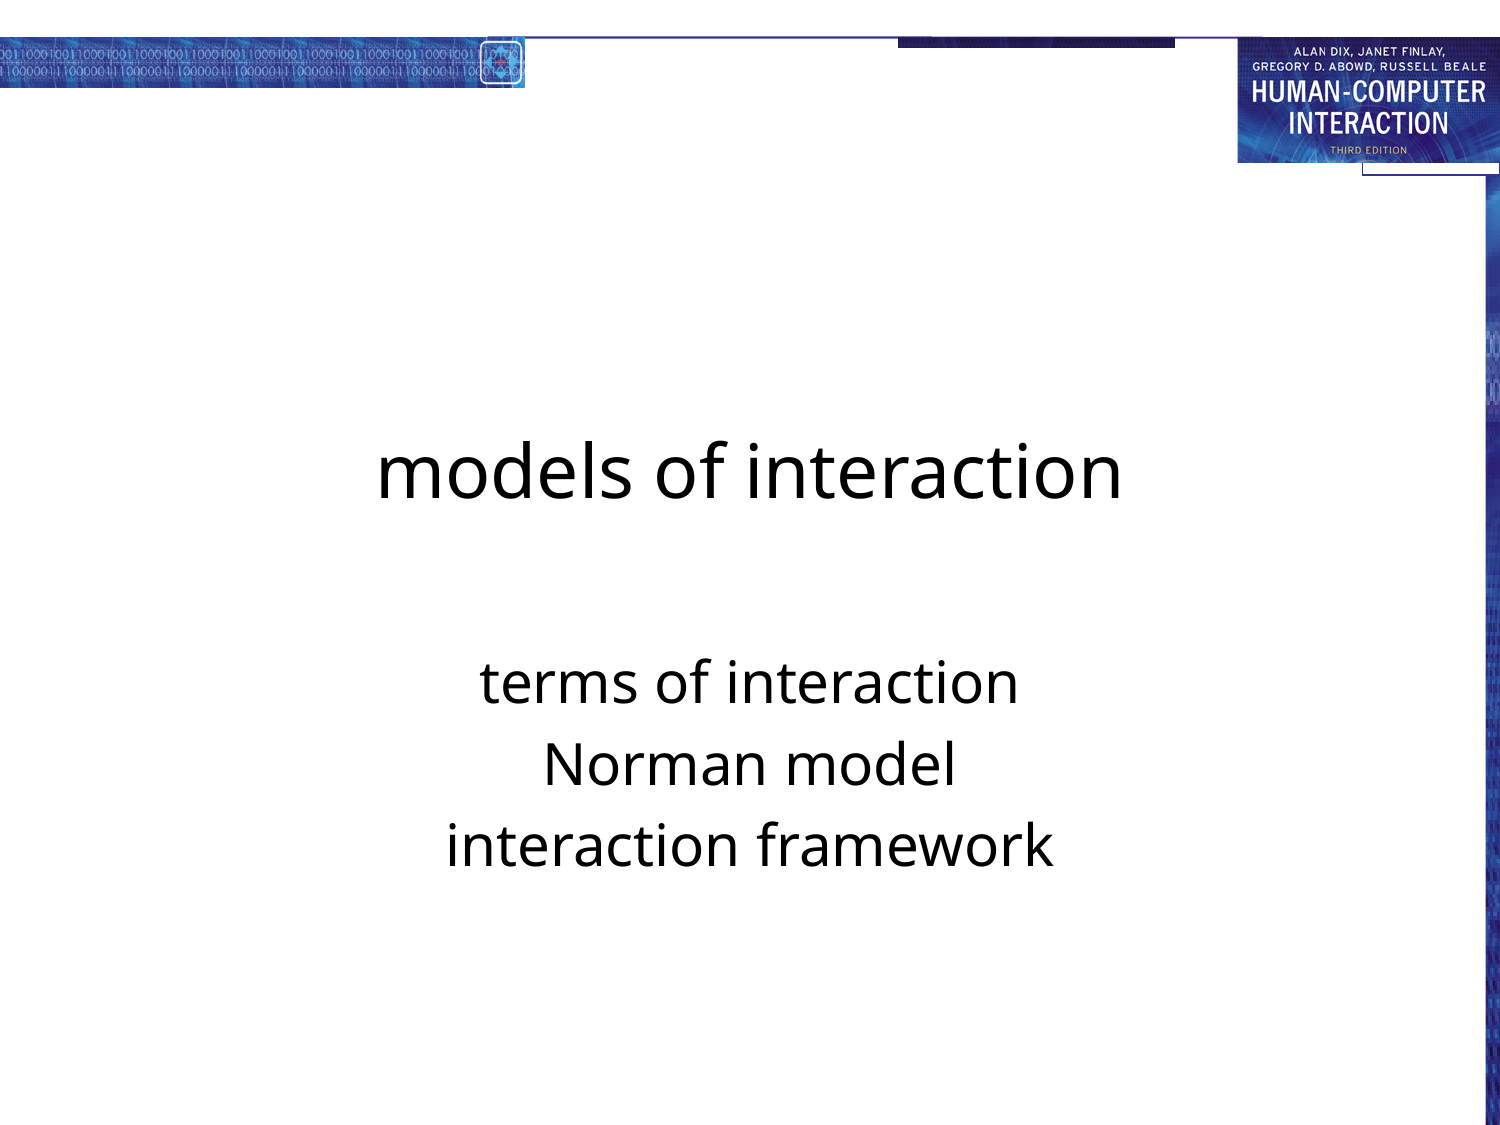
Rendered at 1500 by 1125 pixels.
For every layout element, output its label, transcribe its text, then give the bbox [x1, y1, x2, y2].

subtitle terms of interaction Norman model interaction framework [224, 637, 1276, 926]
title models of interaction [112, 374, 1388, 563]
